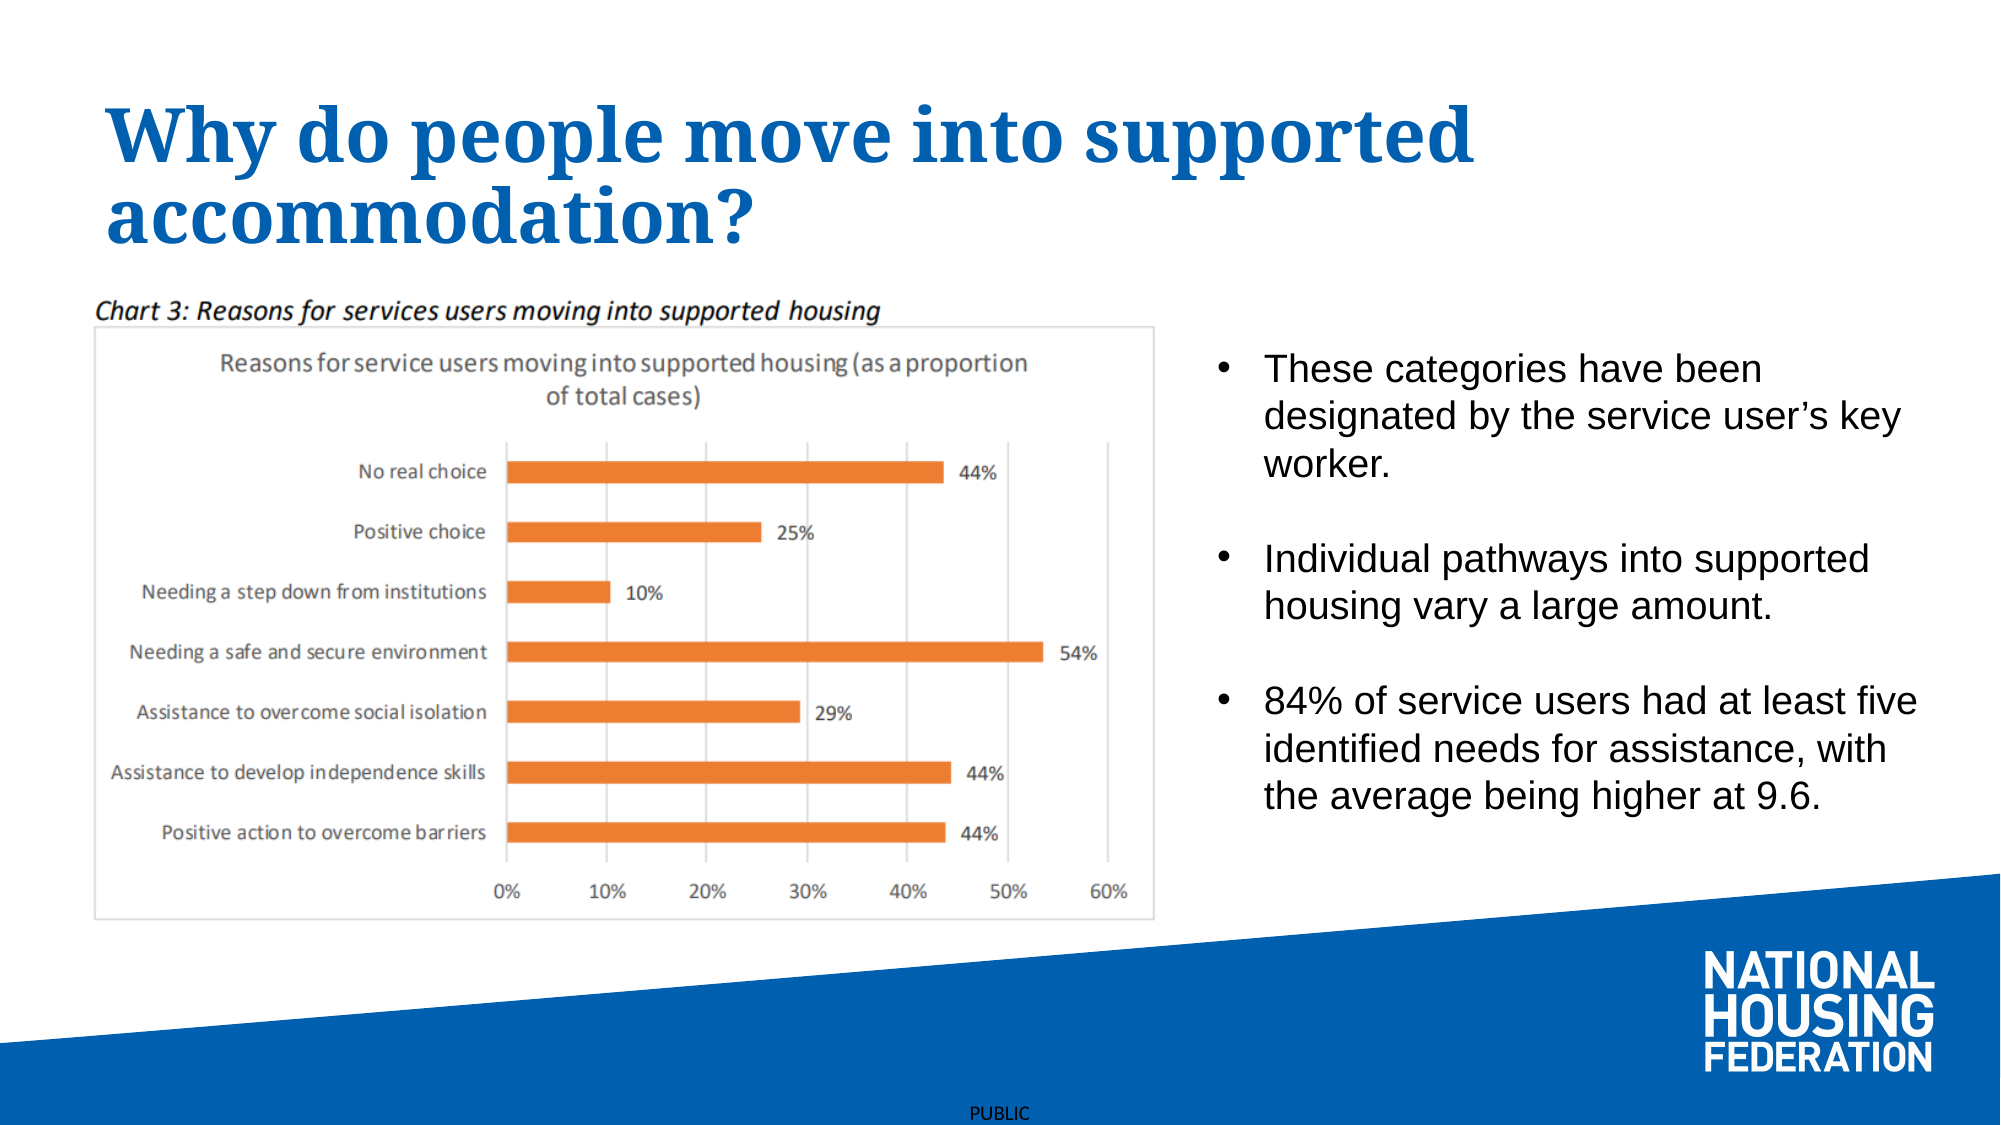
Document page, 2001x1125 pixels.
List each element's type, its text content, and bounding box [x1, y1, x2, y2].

picture [1663, 908, 1977, 1114]
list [90, 293, 1182, 940]
text_box These categories have been designated by the service user’s key worker. Individual pathways into supported housing vary a large amount. 84% of service users had at least five identified needs for assistance, with the average being higher at 9.6. [1202, 335, 1942, 870]
title Why do people move into supported accommodation? [90, 90, 1910, 278]
